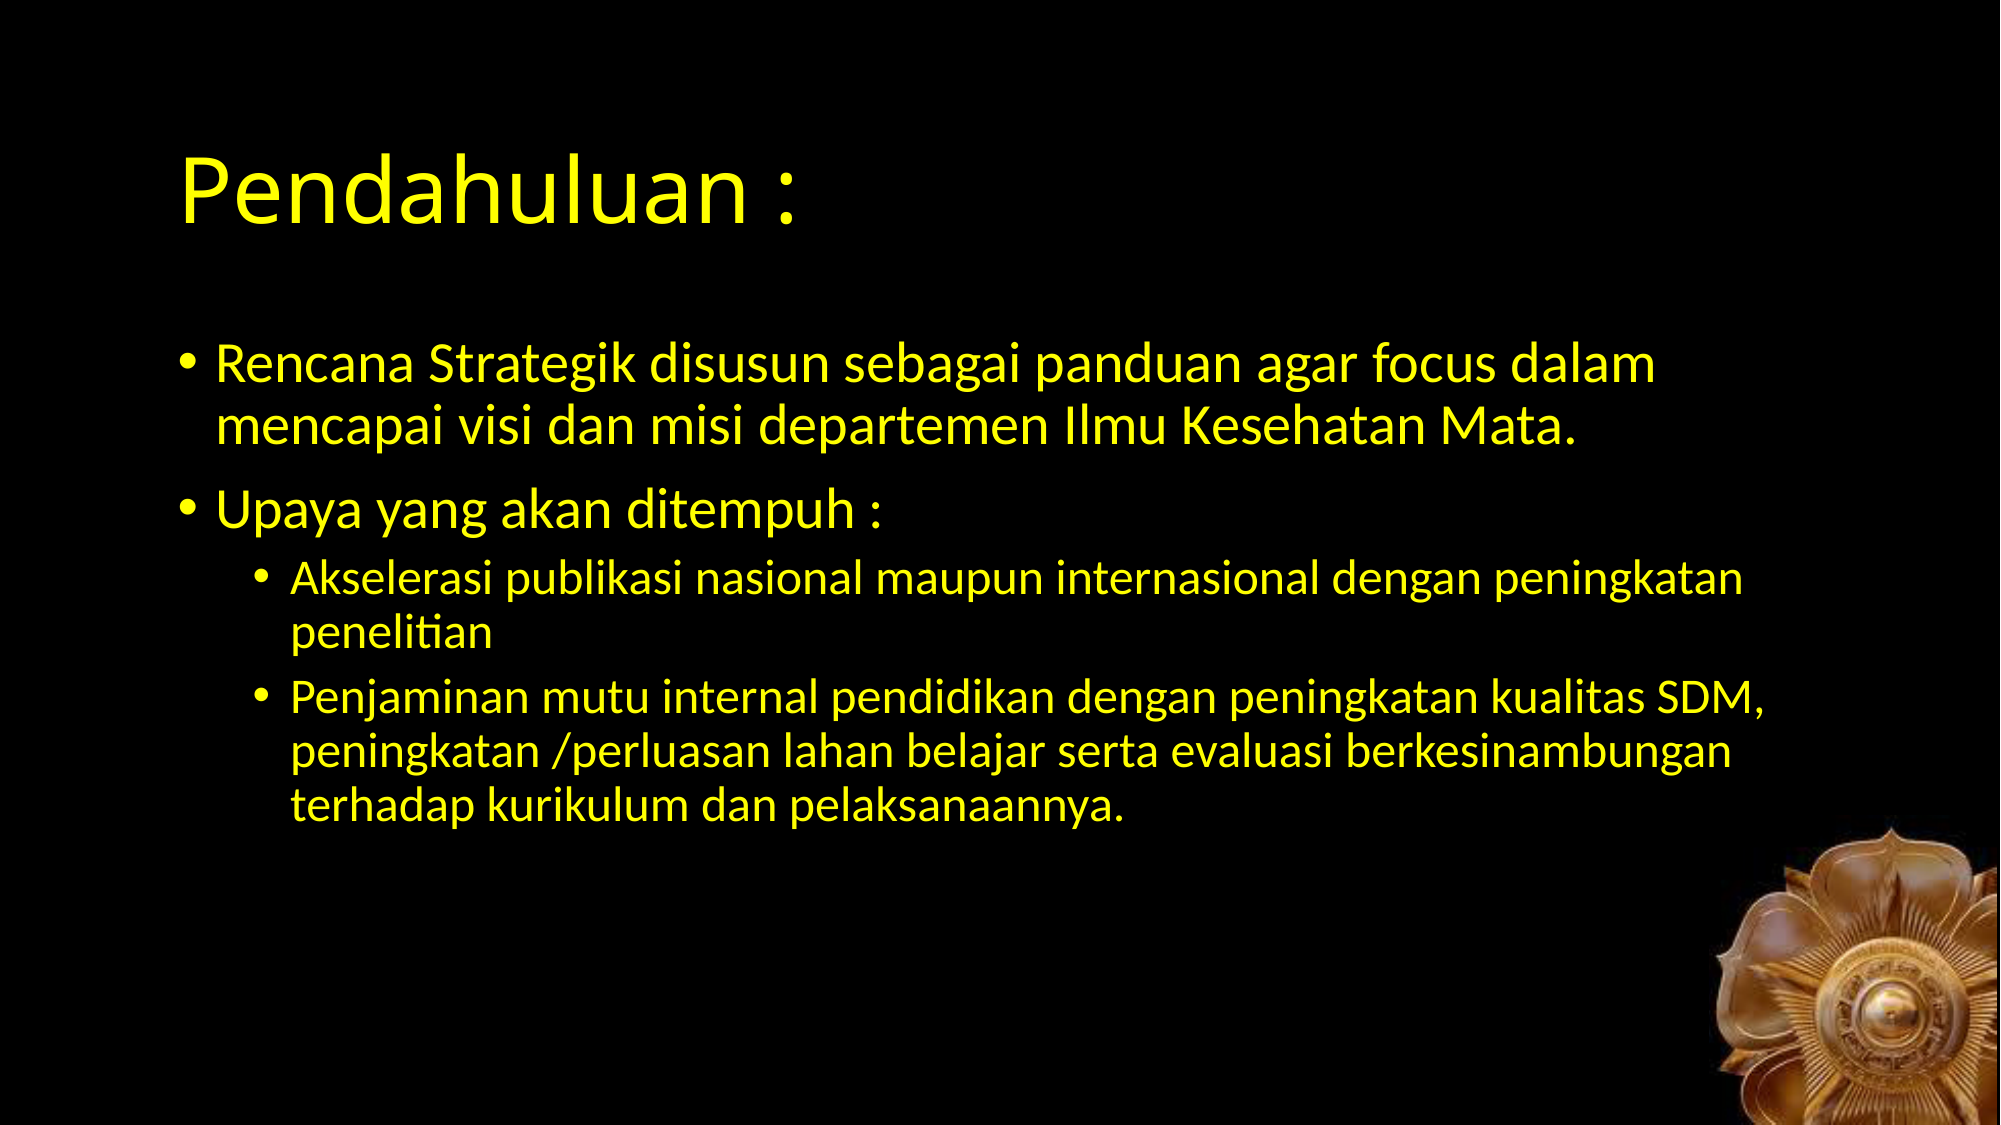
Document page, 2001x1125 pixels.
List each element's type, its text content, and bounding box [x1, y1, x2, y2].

picture [1709, 814, 1997, 1125]
text_box Pendahuluan : [162, 84, 1888, 303]
text_box Rencana Strategik disusun sebagai panduan agar focus dalam mencapai visi dan misi departemen Ilmu Kesehatan Mata. Upaya yang akan ditempuh : Akselerasi publikasi nasional maupun internasional dengan peningkatan penelitian Penjaminan mutu internal pendidikan dengan peningkatan kualitas SDM, peningkatan /perluasan lahan belajar serta evaluasi berkesinambungan terhadap kurikulum dan pelaksanaannya. [162, 324, 1888, 1039]
